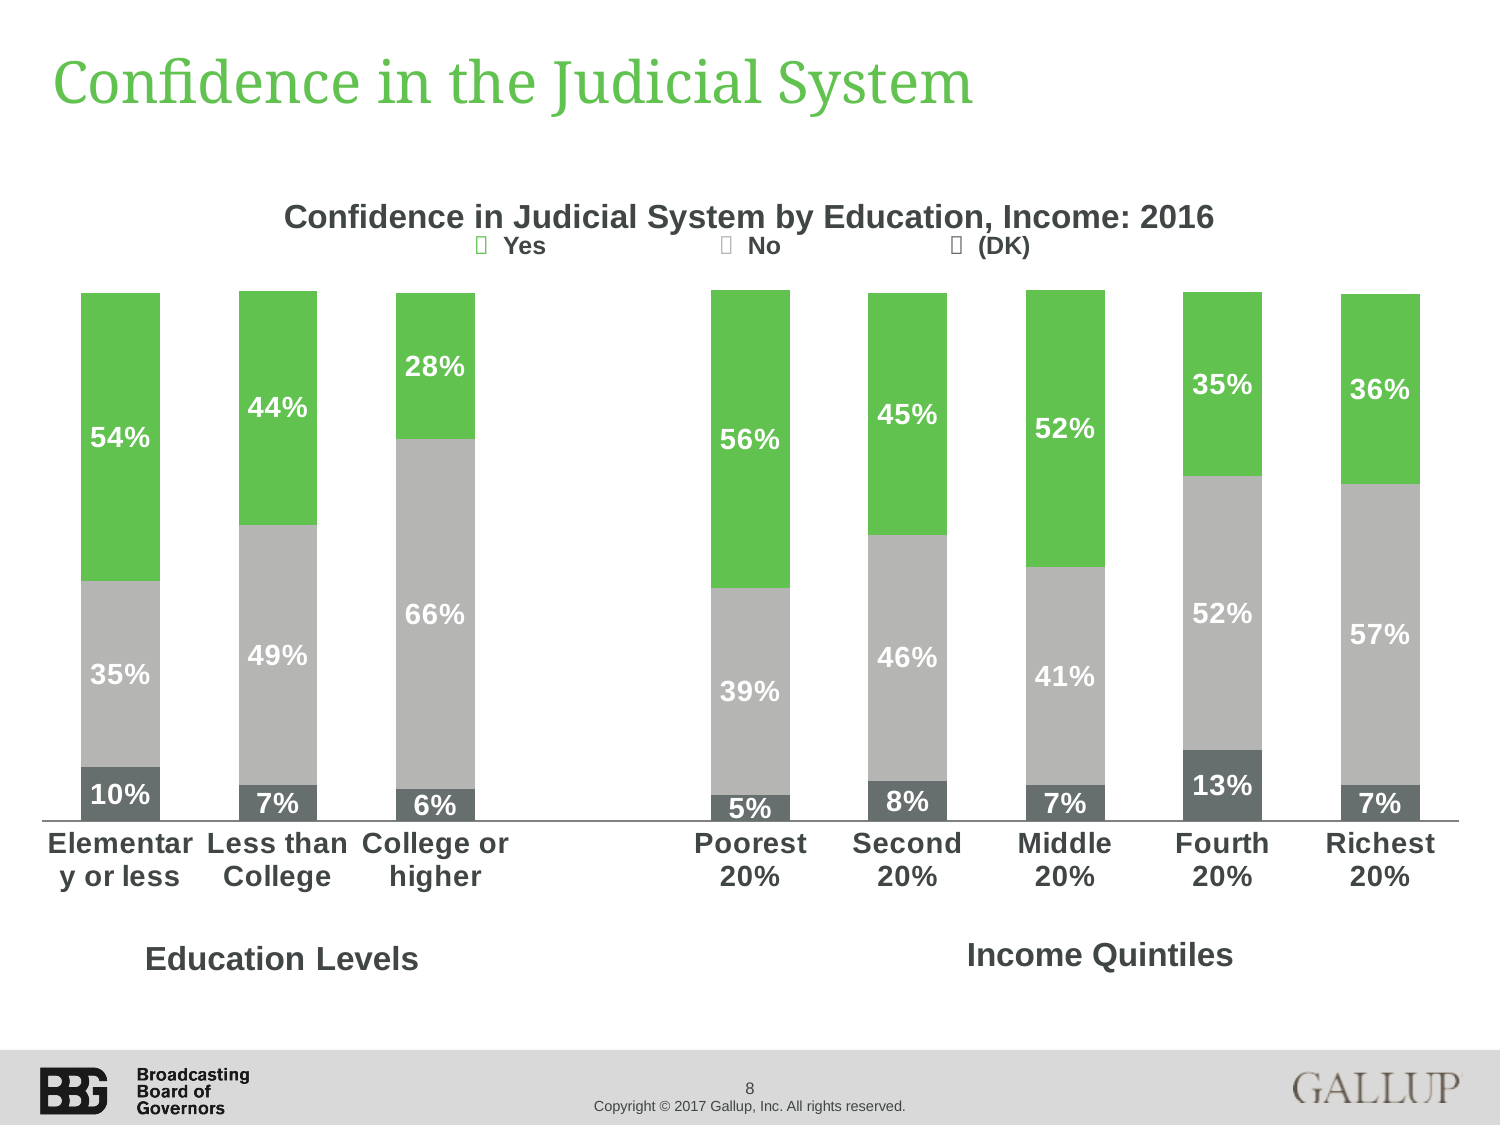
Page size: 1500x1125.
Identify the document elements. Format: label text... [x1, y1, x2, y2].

text_box Education Levels [69, 927, 495, 985]
text_box Income Quintiles [887, 927, 1314, 980]
chart [18, 165, 1483, 919]
picture [34, 1061, 256, 1120]
title Confidence in the Judicial System [37, 37, 1463, 124]
slide_number 8 [712, 1069, 788, 1089]
text_box Copyright © 2017 Gallup, Inc. All rights reserved. [468, 1089, 1032, 1123]
